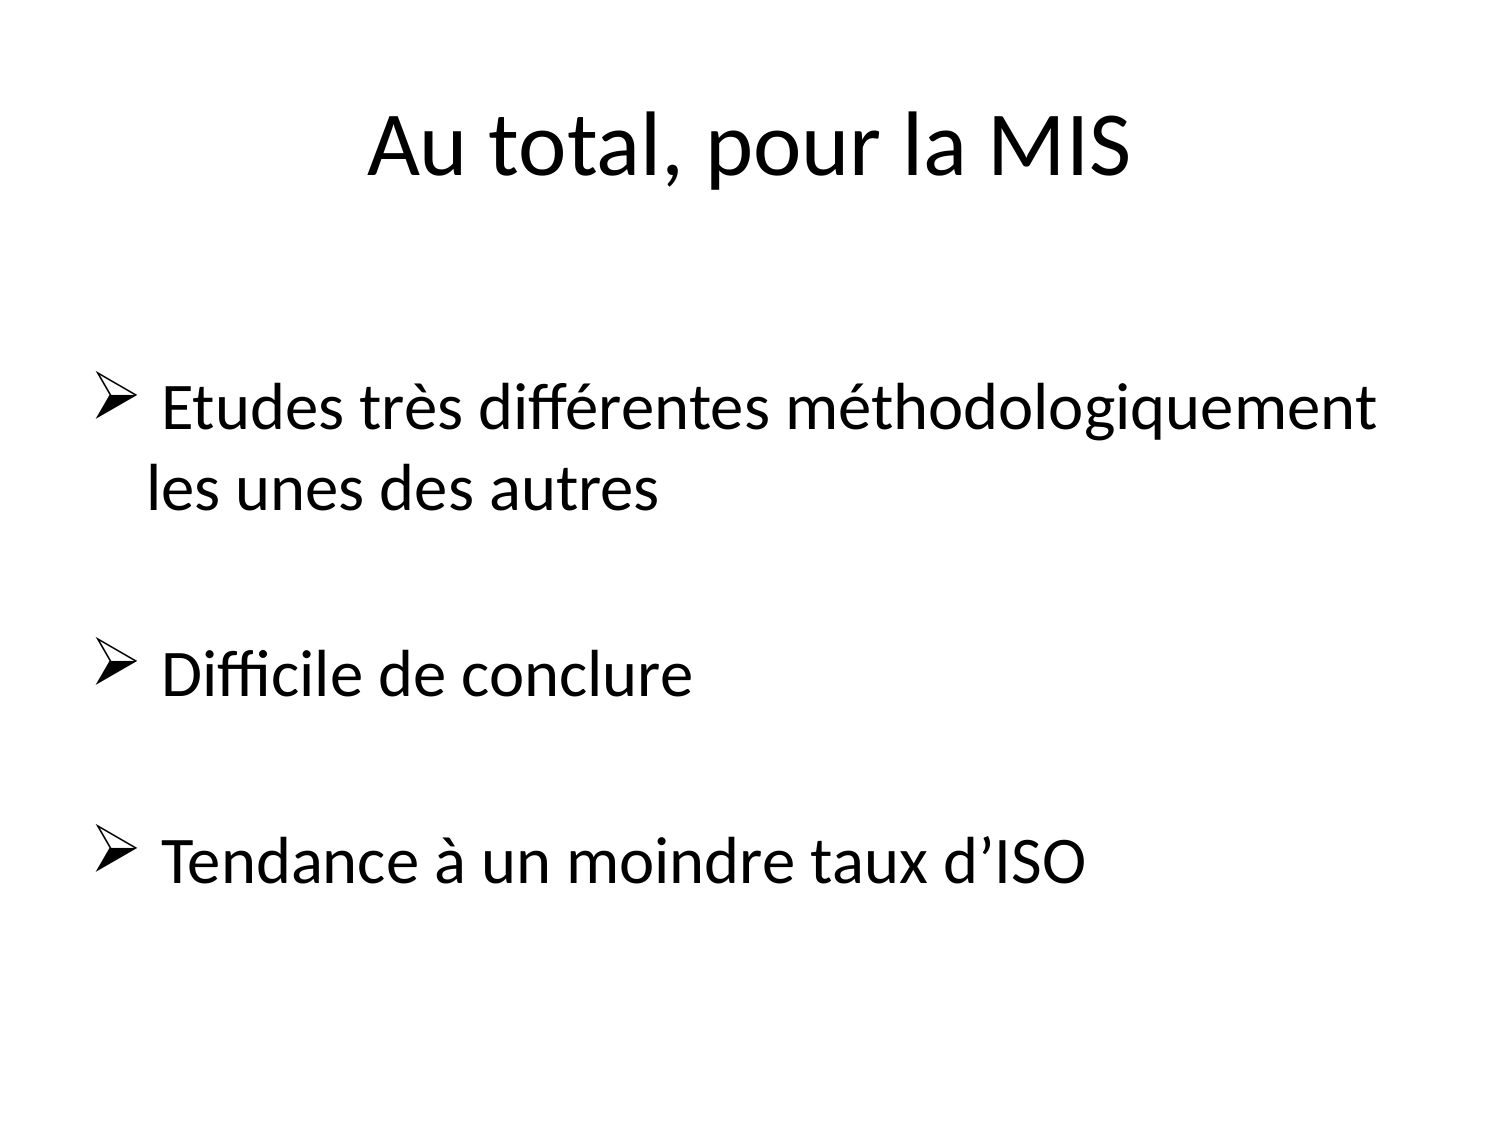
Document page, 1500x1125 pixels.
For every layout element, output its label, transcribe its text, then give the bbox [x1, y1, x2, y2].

list Etudes très différentes méthodologiquement les unes des autres Difficile de conclure Tendance à un moindre taux d’ISO [74, 262, 1426, 1006]
title Au total, pour la MIS [74, 44, 1426, 233]
